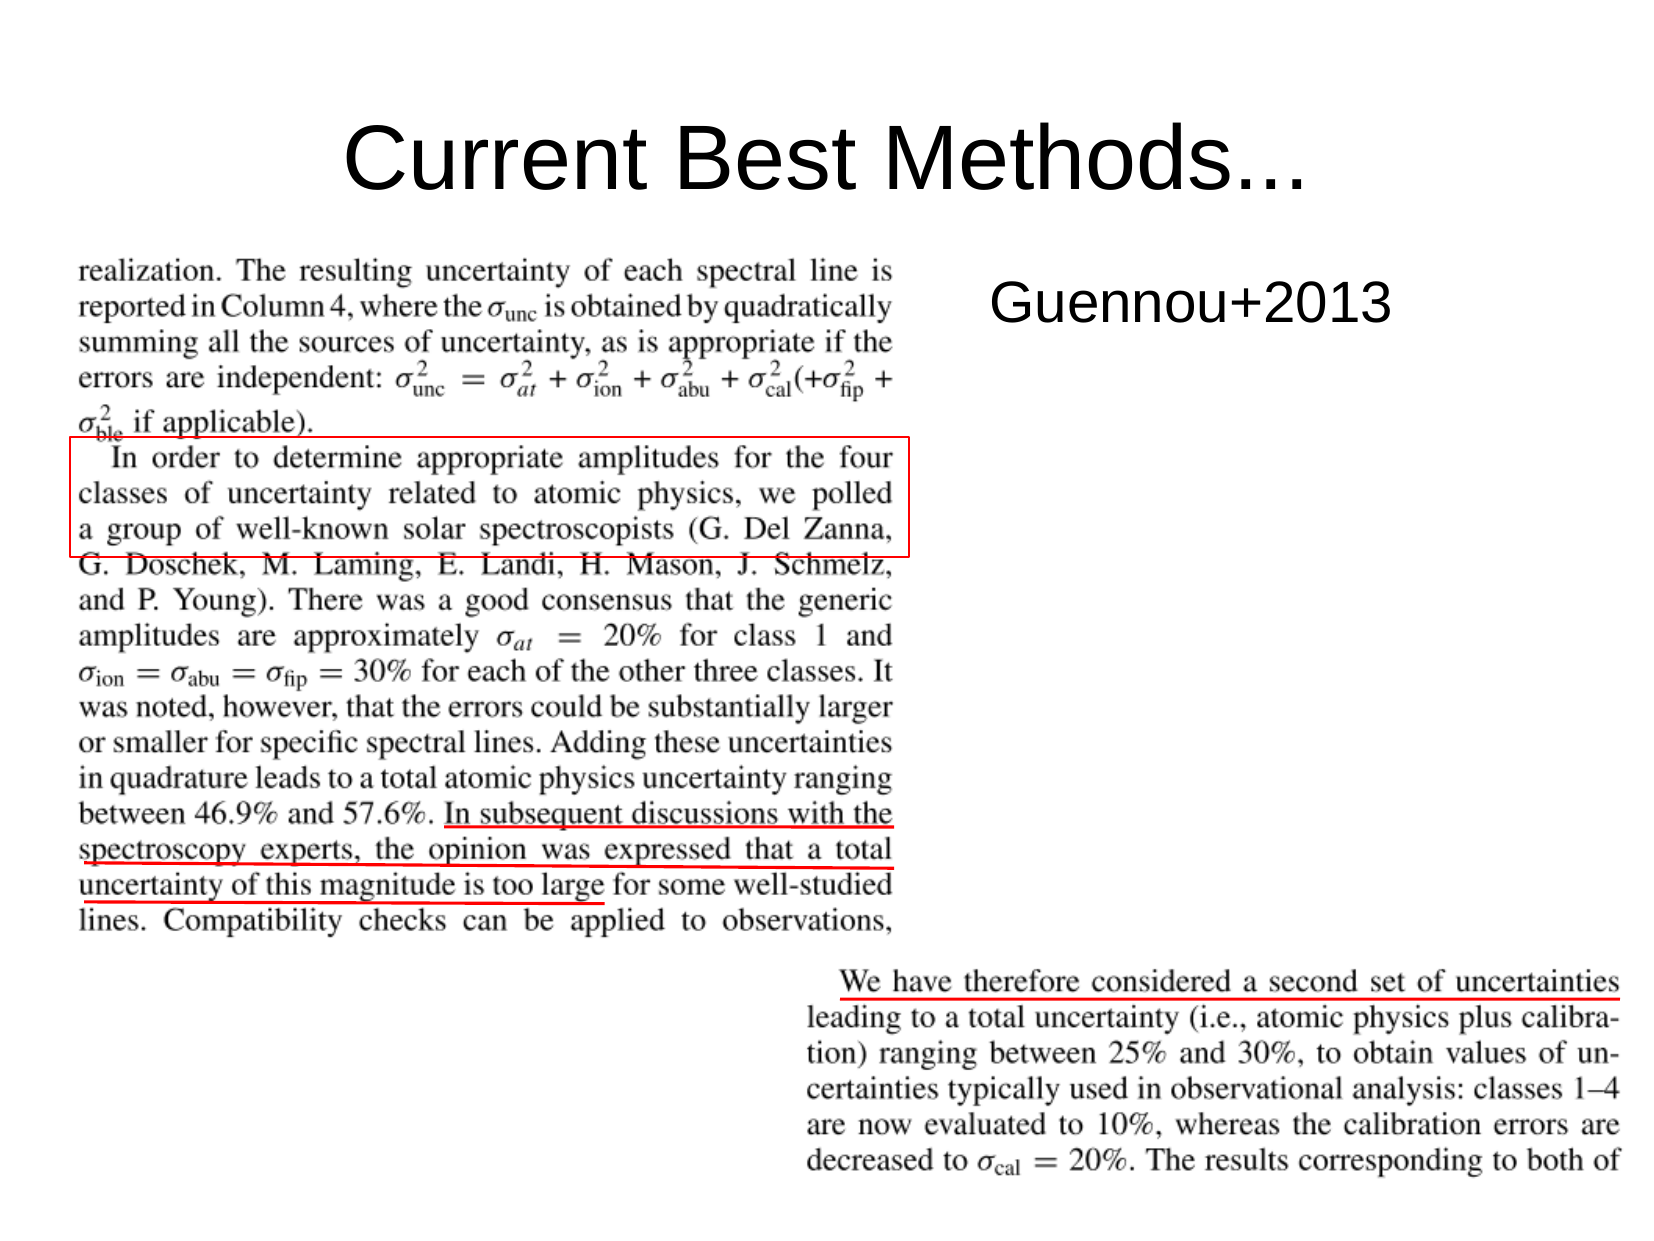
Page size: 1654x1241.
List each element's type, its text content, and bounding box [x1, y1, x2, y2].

text_box Guennou+2013 [974, 256, 1530, 314]
picture [794, 960, 1653, 1188]
picture [69, 256, 910, 942]
text_box Current Best Methods... [82, 49, 1571, 257]
